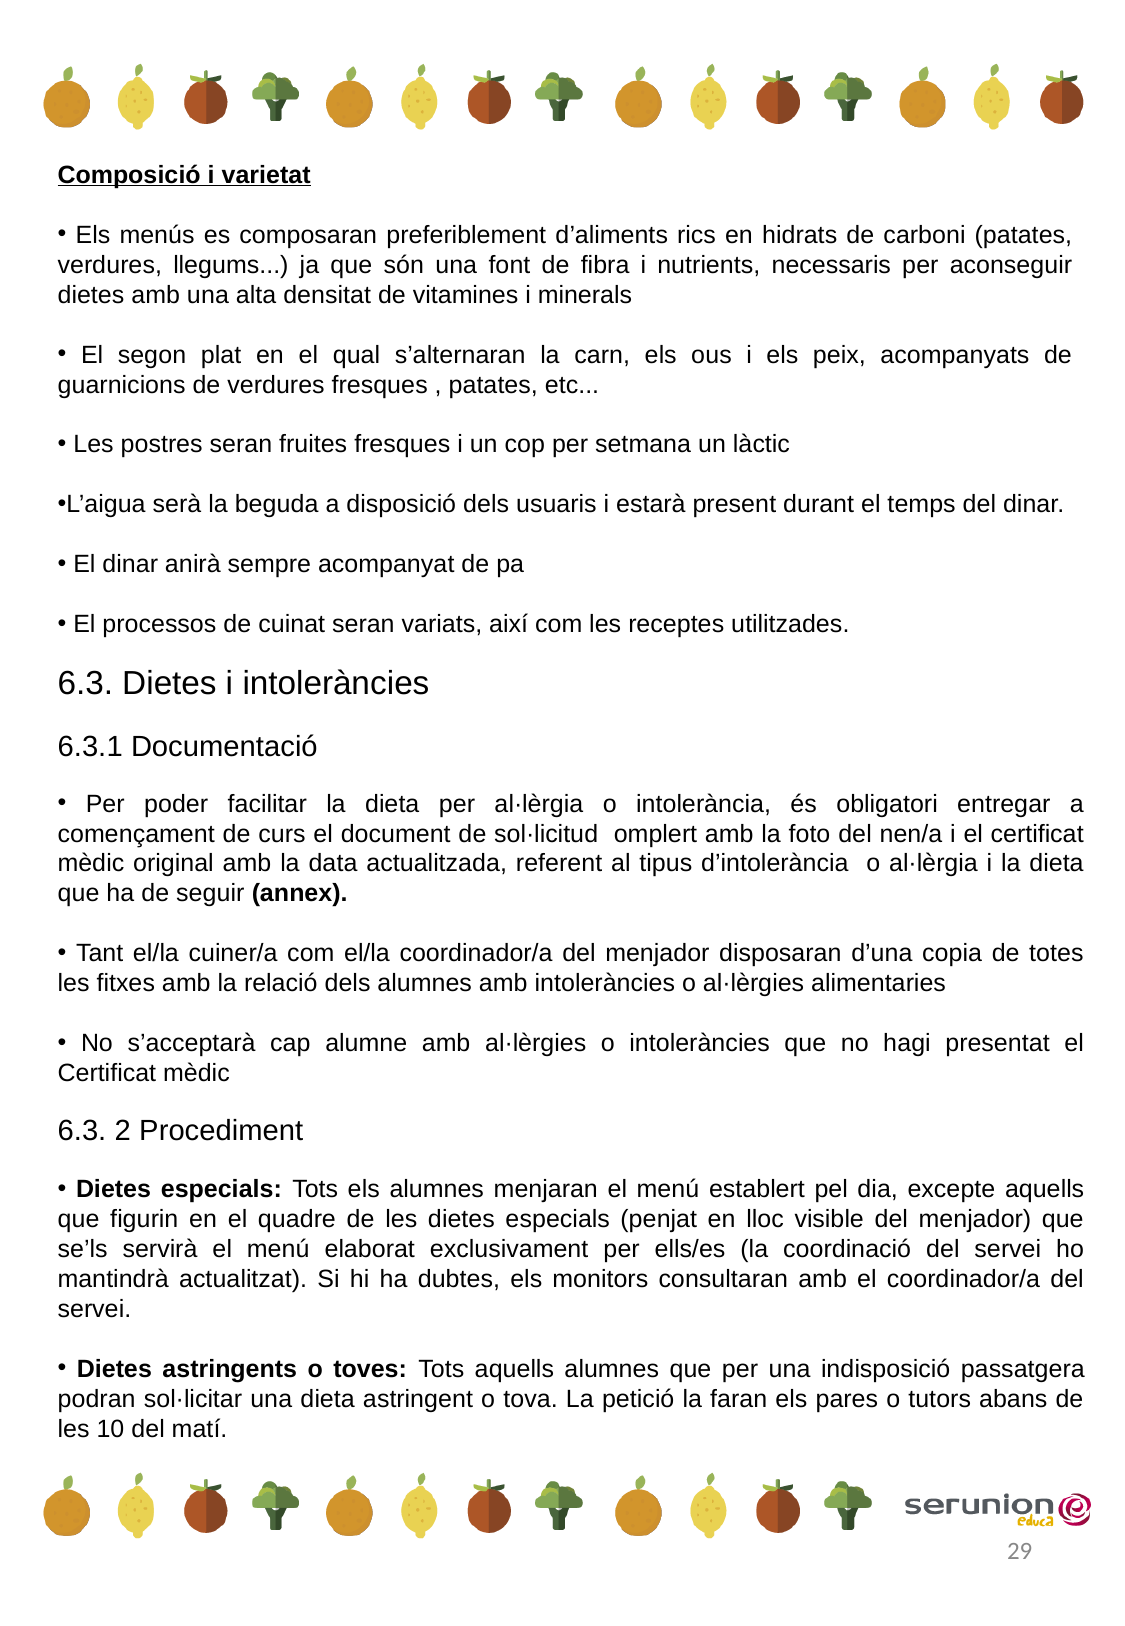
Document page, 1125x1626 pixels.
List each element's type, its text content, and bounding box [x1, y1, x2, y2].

text_box Composició i varietat Els menús es composaran preferiblement d’aliments rics en hidrats de carboni (patates, verdures, llegums...) ja que són una font de fibra i nutrients, necessaris per aconseguir dietes amb una alta densitat de vitamines i minerals El segon plat en el qual s’alternaran la carn, els ous i els peix, acompanyats de guarnicions de verdures fresques , patates, etc... Les postres seran fruites fresques i un cop per setmana un làctic L’aigua serà la beguda a disposició dels usuaris i estarà present durant el temps del dinar. El dinar anirà sempre acompanyat de pa El processos de cuinat seran variats, així com les receptes utilitzades. [42, 151, 1090, 682]
slide_number 29 [794, 1506, 1048, 1593]
picture [0, 16, 1117, 1600]
text_box 6.3. Dietes i intoleràncies 6.3.1 Documentació Per poder facilitar la dieta per al·lèrgia o intolerància, és obligatori entregar a començament de curs el document de sol·licitud omplert amb la foto del nen/a i el certificat mèdic original amb la data actualitzada, referent al tipus d’intolerància o al·lèrgia i la dieta que ha de seguir (annex). Tant el/la cuiner/a com el/la coordinador/a del menjador disposaran d’una copia de totes les fitxes amb la relació dels alumnes amb intoleràncies o al·lèrgies alimentaries No s’acceptarà cap alumne amb al·lèrgies o intoleràncies que no hagi presentat el Certificat mèdic 6.3. 2 Procediment Dietes especials: Tots els alumnes menjaran el menú establert pel dia, excepte aquells que figurin en el quadre de les dietes especials (penjat en lloc visible del menjador) que se’ls servirà el menú elaborat exclusivament per ells/es (la coordinació del servei ho mantindrà actualitzat). Si hi ha dubtes, els monitors consultaran amb el coordinador/a del servei. Dietes astringents o toves: Tots aquells alumnes que per una indisposició passatgera podran sol·licitar una dieta astringent o tova. La petició la faran els pares o tutors abans de les 10 del matí. [42, 709, 1102, 1394]
